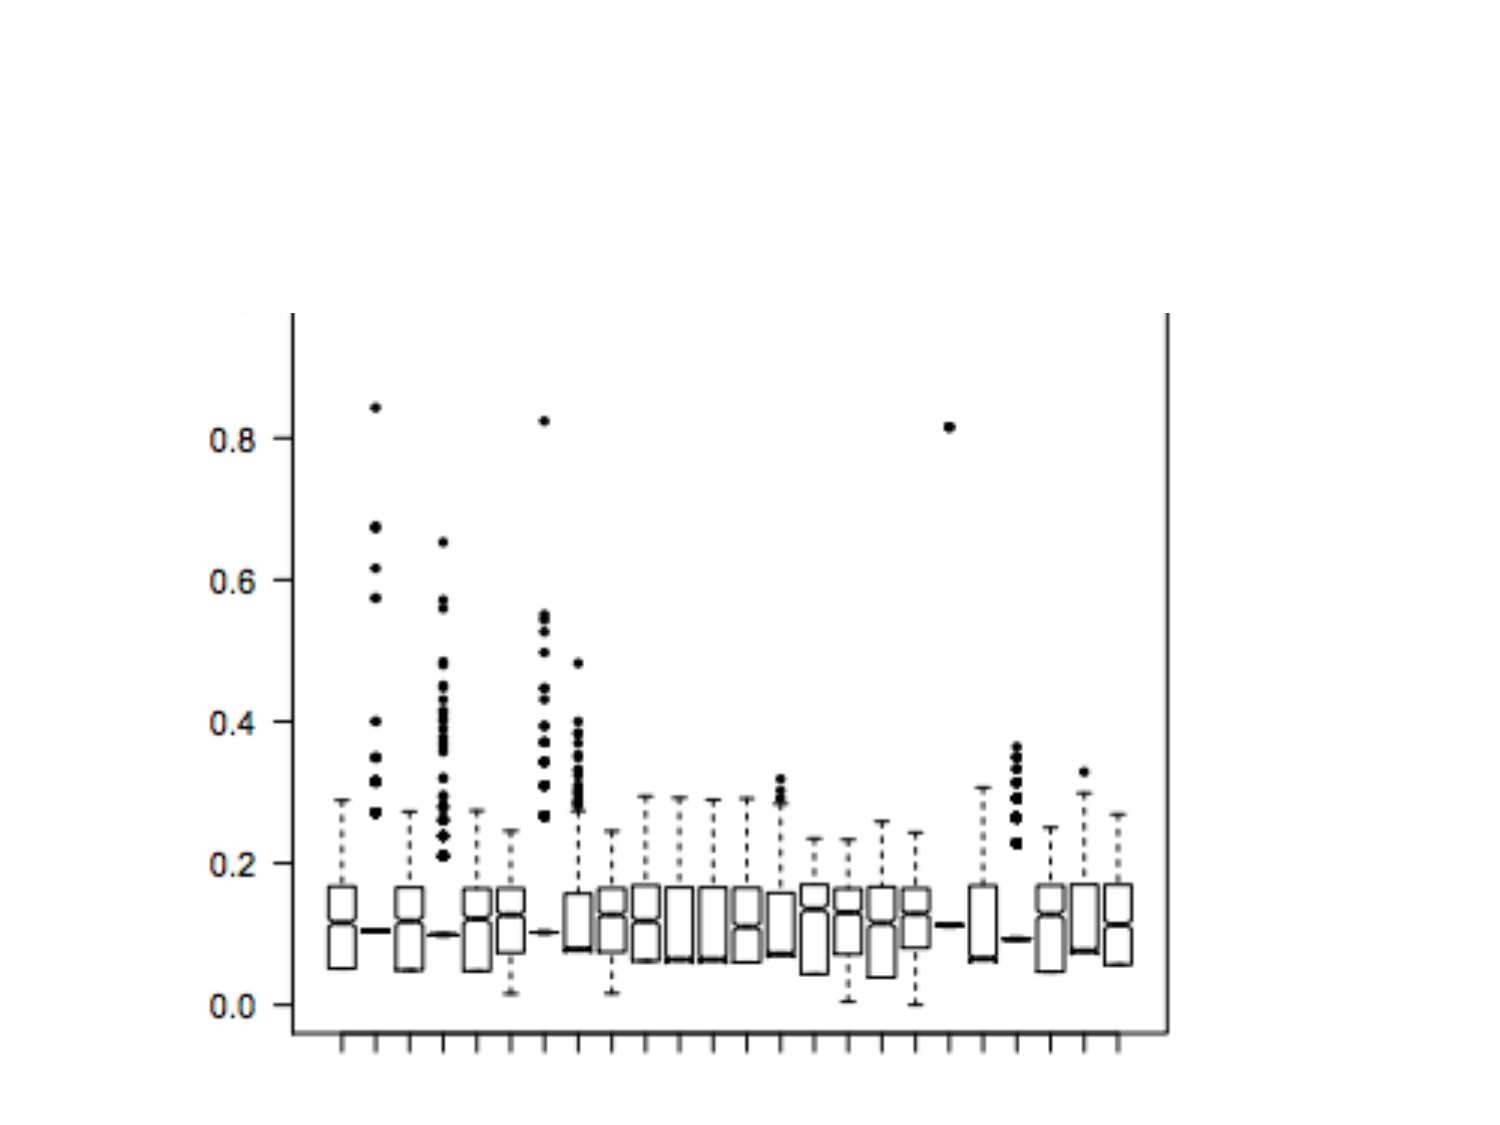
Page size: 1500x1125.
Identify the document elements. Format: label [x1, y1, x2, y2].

list [120, 313, 1472, 1057]
